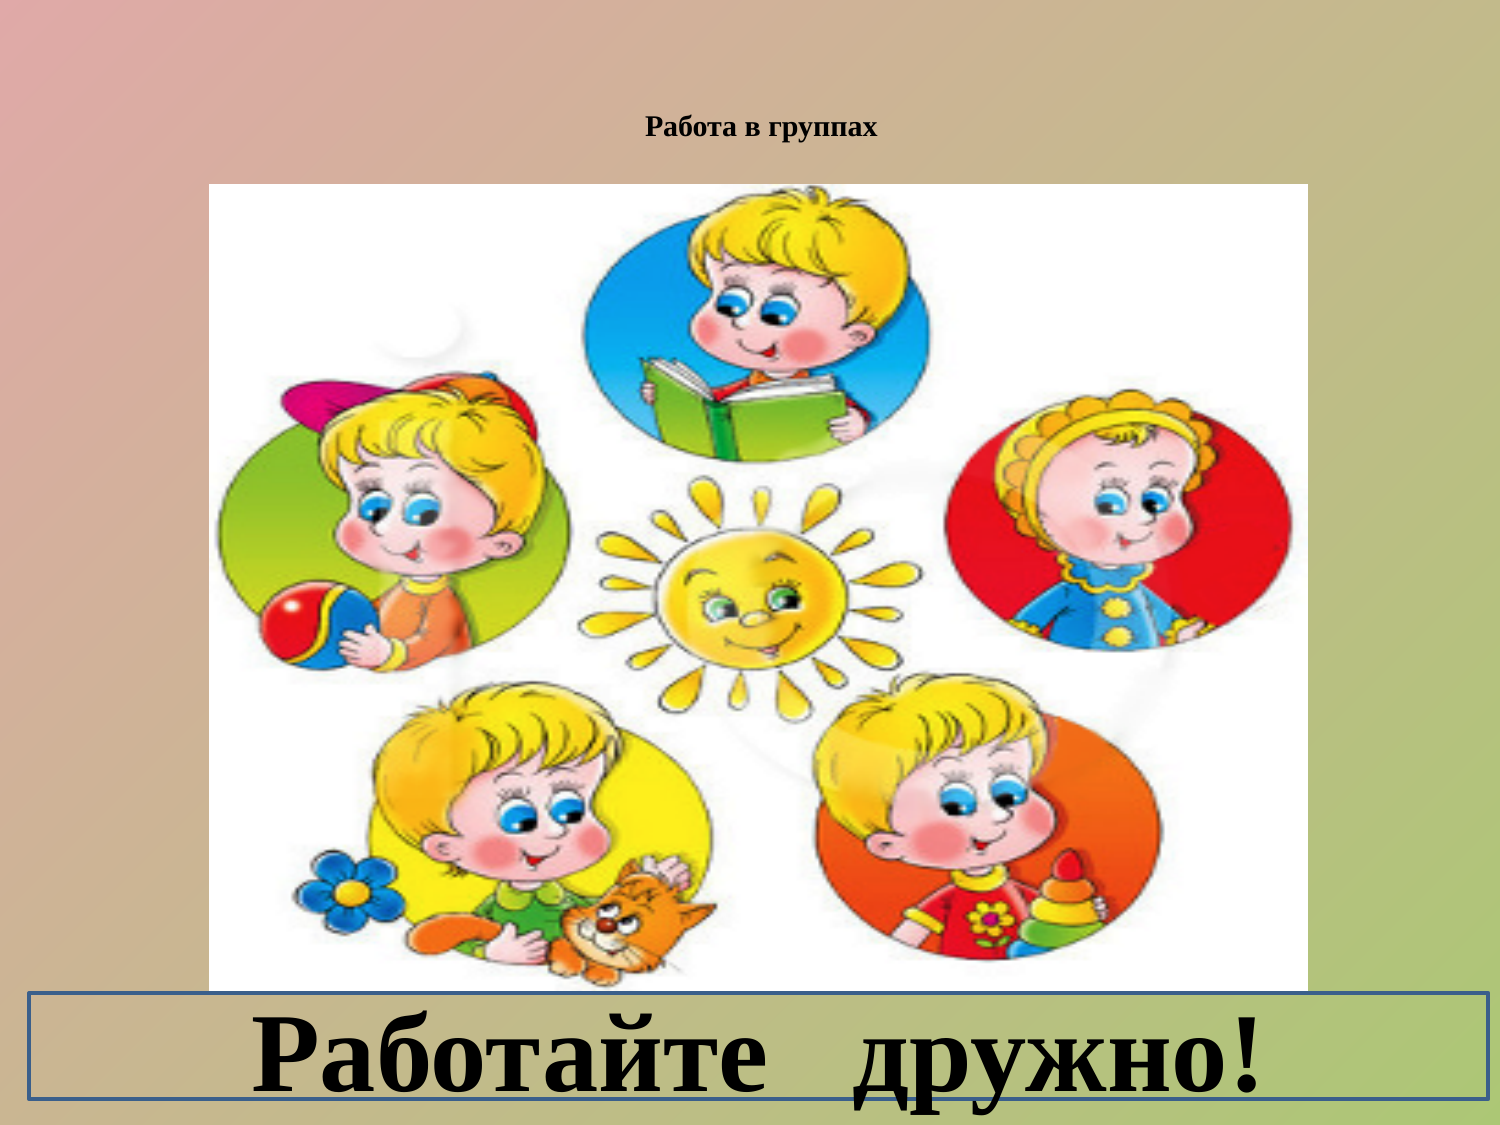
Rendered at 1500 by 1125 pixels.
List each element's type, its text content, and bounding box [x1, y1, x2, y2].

text_box Работайте дружно! [27, 991, 1490, 1101]
picture [209, 184, 1309, 994]
title Работа в группах [123, 30, 1399, 220]
